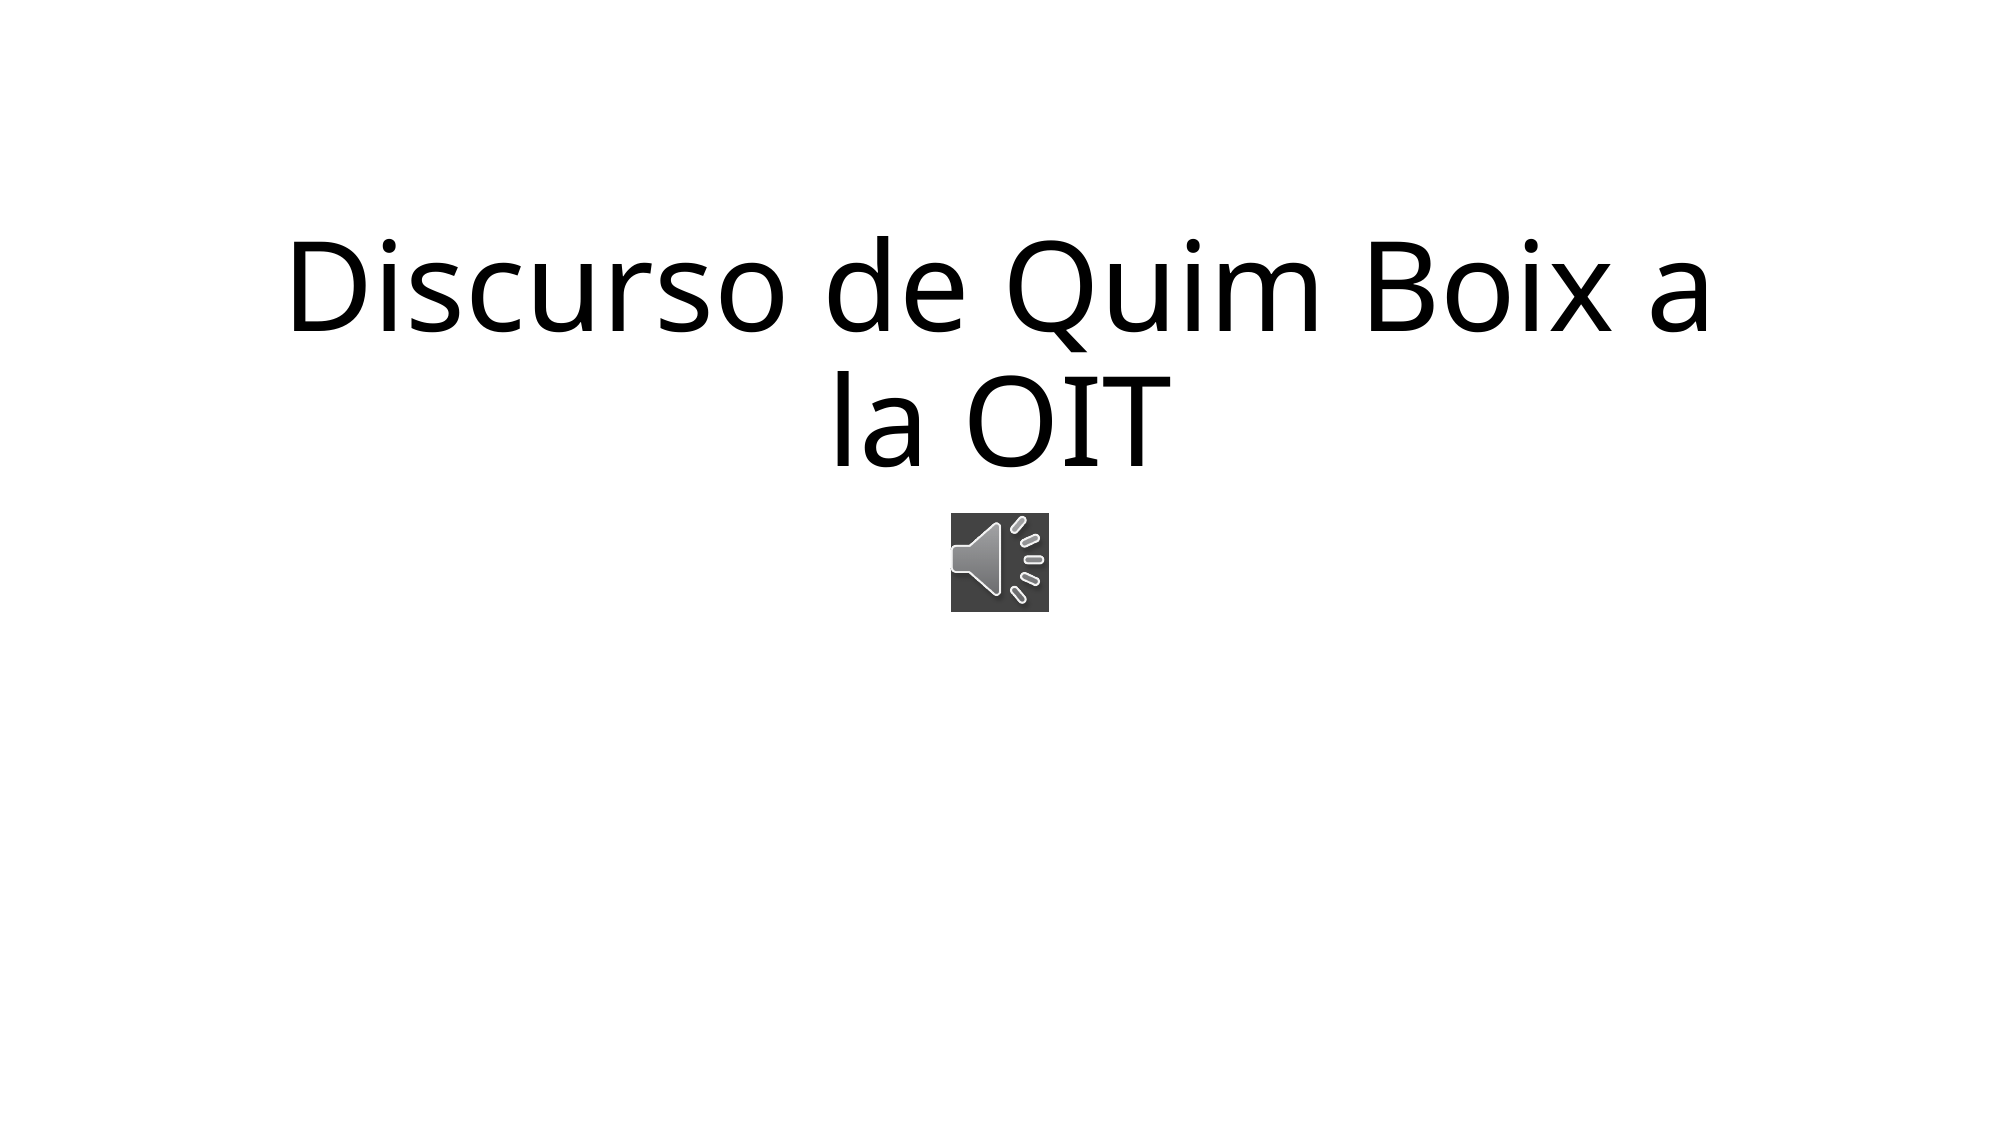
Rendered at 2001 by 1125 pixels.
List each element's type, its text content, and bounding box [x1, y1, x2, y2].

title Discurso de Quim Boix a la OIT [249, 109, 1750, 501]
picture [949, 512, 1050, 613]
